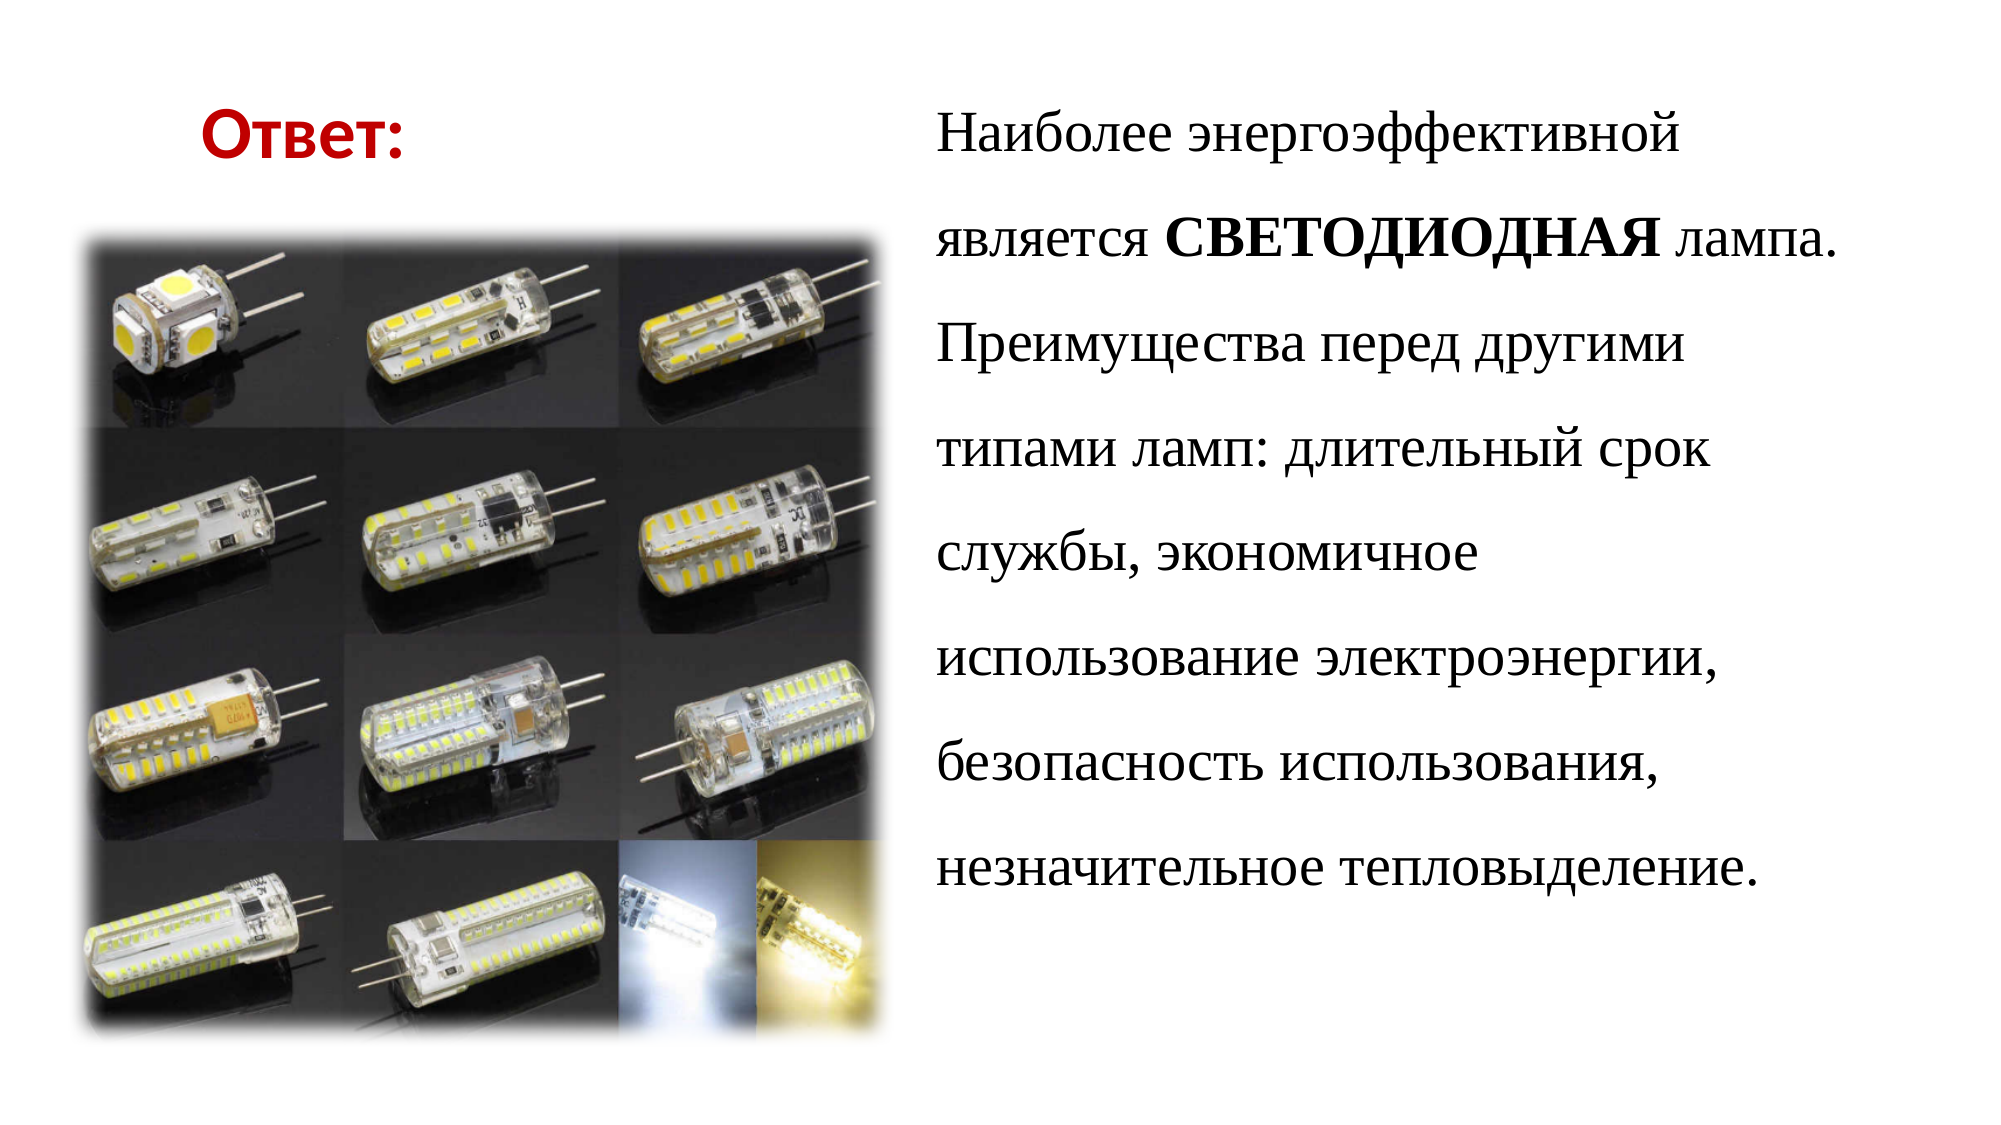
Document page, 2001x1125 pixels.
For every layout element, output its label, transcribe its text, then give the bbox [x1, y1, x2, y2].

picture [68, 221, 894, 1047]
text_box Ответ: [186, 76, 439, 181]
list Наиболее энергоэффективной является СВЕТОДИОДНАЯ лампа. Преимущества перед другими типами ламп: длительный срок службы, экономичное использование электроэнергии, безопасность использования, незначительное тепловыделение. [921, 51, 1863, 1095]
